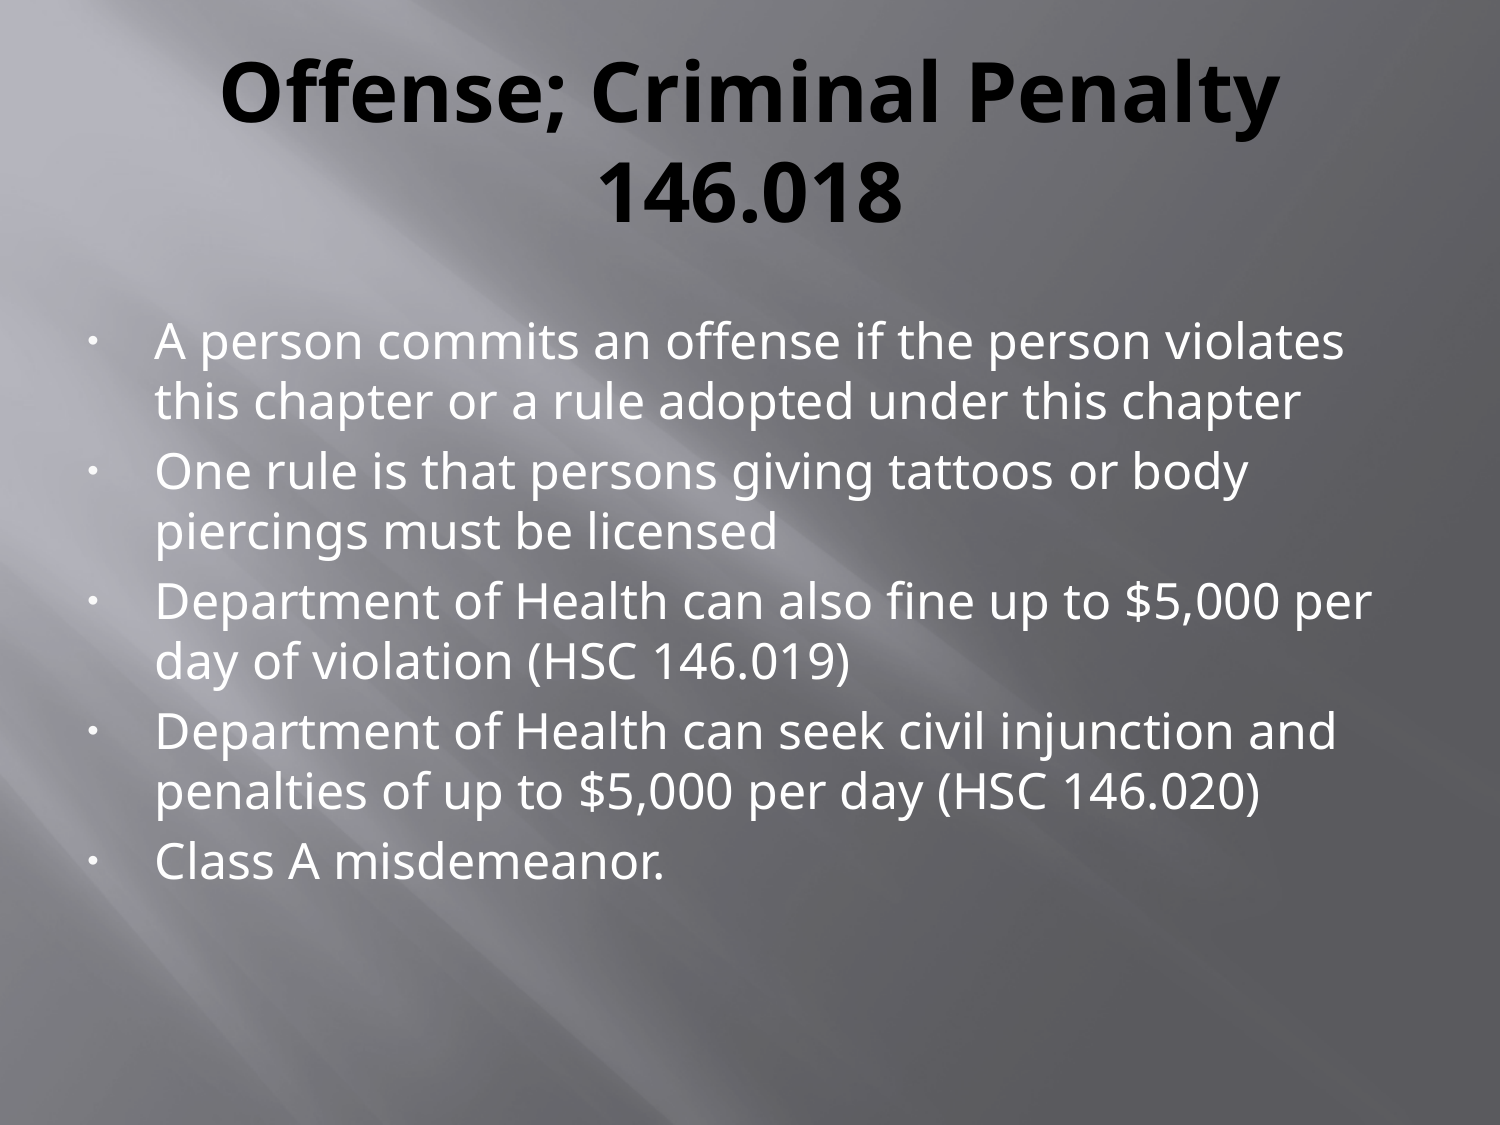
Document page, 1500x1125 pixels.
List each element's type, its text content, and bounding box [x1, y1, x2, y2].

title Offense; Criminal Penalty 146.018 [75, 45, 1425, 233]
list A person commits an offense if the person violates this chapter or a rule adopted under this chapter One rule is that persons giving tattoos or body piercings must be licensed Department of Health can also fine up to $5,000 per day of violation (HSC 146.019) Department of Health can seek civil injunction and penalties of up to $5,000 per day (HSC 146.020) Class A misdemeanor. [50, 302, 1400, 1075]
